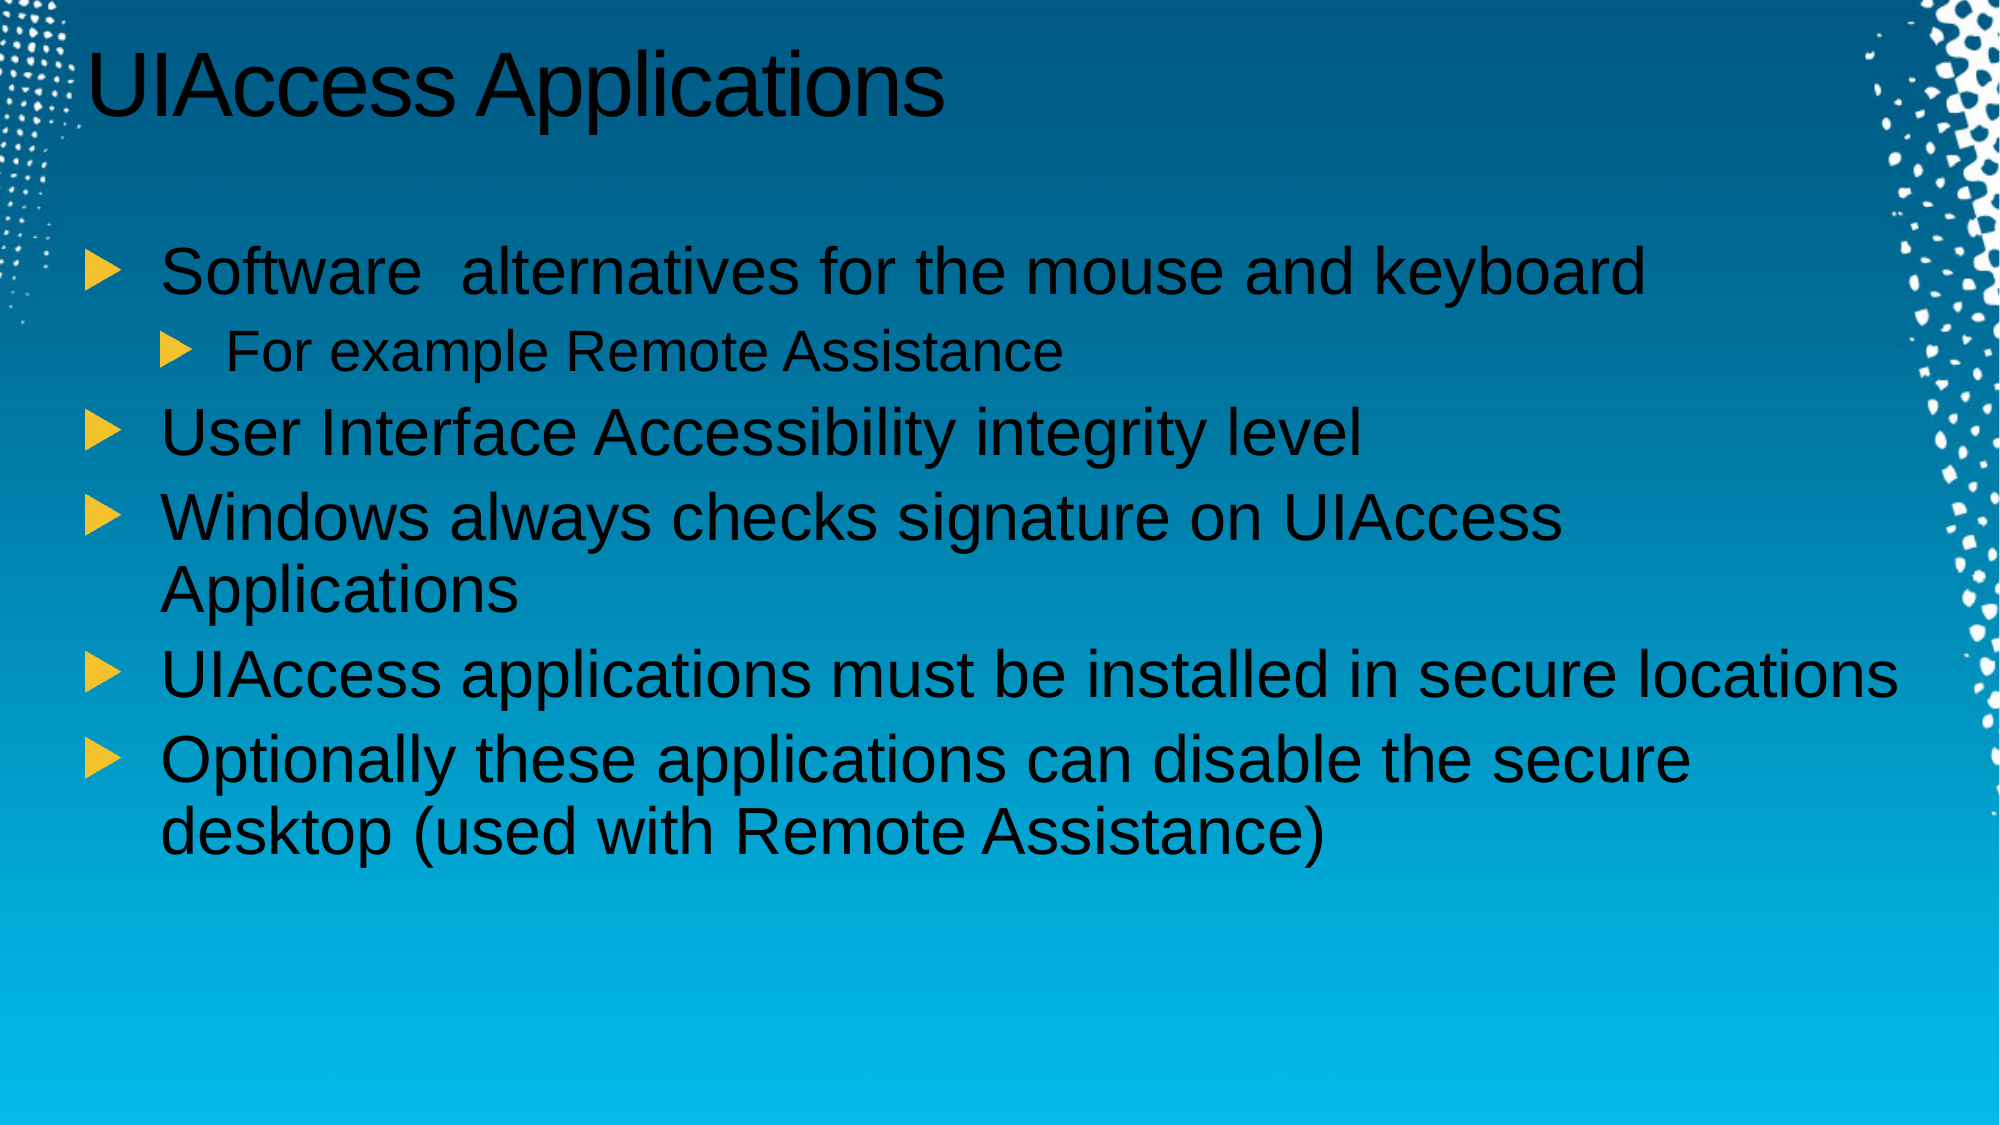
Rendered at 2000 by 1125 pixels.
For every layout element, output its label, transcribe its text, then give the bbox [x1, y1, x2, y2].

picture [1106, 663, 1110, 696]
picture [1984, 349, 1992, 357]
picture [1979, 657, 1995, 676]
picture [1993, 321, 2000, 339]
picture [1941, 324, 1952, 332]
picture [1193, 662, 1225, 696]
picture [1942, 465, 1958, 483]
picture [512, 662, 530, 696]
picture [11, 55, 21, 64]
picture [943, 748, 947, 781]
picture [238, 820, 264, 853]
picture [1892, 212, 1902, 216]
picture [1870, 663, 1896, 696]
picture [1925, 141, 1935, 155]
picture [1565, 663, 1569, 696]
picture [257, 577, 275, 611]
picture [464, 577, 481, 611]
picture [673, 655, 688, 696]
picture [825, 820, 829, 853]
picture [662, 812, 677, 853]
picture [10, 69, 17, 78]
picture [1496, 748, 1522, 781]
picture [684, 807, 688, 853]
picture [1308, 807, 1321, 867]
picture [745, 747, 763, 781]
picture [371, 819, 389, 853]
picture [86, 495, 119, 534]
picture [1115, 662, 1132, 696]
picture [540, 663, 545, 710]
picture [24, 72, 32, 79]
picture [1963, 335, 1972, 344]
picture [218, 748, 223, 795]
picture [13, 41, 25, 49]
picture [86, 738, 119, 777]
picture [1280, 735, 1285, 781]
picture [999, 650, 1004, 696]
picture [1406, 735, 1411, 781]
title UIAccess Applications [85, 37, 1914, 138]
picture [854, 819, 869, 853]
picture [869, 740, 884, 781]
picture [1143, 812, 1158, 853]
picture [904, 747, 933, 781]
picture [380, 570, 395, 611]
picture [1369, 663, 1373, 696]
picture [273, 807, 297, 853]
picture [1330, 747, 1359, 781]
picture [1991, 637, 2000, 652]
picture [215, 652, 219, 696]
picture [346, 577, 378, 611]
picture [1639, 748, 1643, 781]
picture [892, 663, 909, 696]
picture [34, 101, 43, 111]
picture [1383, 740, 1398, 781]
picture [1656, 662, 1685, 696]
picture [599, 820, 643, 853]
picture [16, 22, 23, 34]
picture [166, 652, 202, 696]
picture [286, 747, 315, 781]
picture [1932, 235, 1943, 241]
picture [164, 819, 182, 853]
picture [41, 59, 48, 67]
picture [1963, 535, 1977, 550]
picture [1163, 819, 1195, 853]
picture [1761, 655, 1776, 696]
picture [161, 332, 190, 366]
picture [362, 820, 367, 867]
picture [1693, 662, 1719, 696]
picture [490, 578, 516, 611]
picture [416, 577, 445, 611]
picture [913, 812, 928, 853]
picture [1623, 748, 1627, 781]
picture [699, 748, 704, 795]
picture [1963, 278, 1976, 291]
picture [1988, 547, 2000, 561]
picture [1549, 663, 1553, 696]
picture [30, 14, 40, 23]
picture [1602, 748, 1618, 781]
picture [1929, 27, 1945, 45]
picture [757, 662, 774, 696]
picture [834, 819, 850, 853]
picture [1974, 683, 1985, 694]
picture [1141, 663, 1167, 696]
picture [440, 820, 456, 853]
picture [1920, 257, 1932, 264]
picture [1566, 747, 1592, 781]
picture [958, 655, 973, 696]
picture [913, 663, 917, 696]
picture [0, 24, 9, 33]
picture [1835, 663, 1839, 696]
picture [1948, 413, 1958, 424]
picture [309, 662, 335, 696]
picture [508, 819, 537, 853]
picture [605, 662, 631, 696]
picture [54, 76, 60, 83]
picture [18, 0, 29, 6]
picture [1178, 735, 1183, 781]
picture [983, 809, 1023, 853]
picture [86, 410, 119, 449]
picture [1928, 399, 1939, 415]
picture [1889, 152, 1901, 166]
picture [275, 662, 301, 696]
picture [865, 662, 880, 696]
picture [1952, 502, 1967, 516]
picture [1260, 662, 1289, 696]
picture [1919, 367, 1930, 378]
picture [45, 16, 55, 24]
list Software alternatives for the mouse and keyboard For example Remote Assistance User Interface Accessibility integrity level Windows always checks signature on UIAccess Applications UIAccess applications must be installed in secure locations Optionally these applications can disable the secure desktop (used with Remote Assistance) [85, 237, 1914, 566]
picture [1946, 525, 1956, 533]
picture [1297, 662, 1316, 696]
picture [1938, 122, 1950, 133]
picture [878, 819, 907, 853]
picture [549, 662, 567, 696]
picture [1935, 0, 2000, 306]
picture [1914, 308, 1929, 326]
picture [464, 662, 496, 696]
picture [1241, 747, 1273, 781]
picture [1972, 570, 1986, 583]
picture [1796, 662, 1825, 696]
picture [1922, 200, 1934, 207]
picture [38, 74, 47, 80]
picture [783, 663, 809, 696]
picture [1946, 155, 1961, 167]
picture [56, 47, 64, 55]
picture [17, 129, 23, 136]
picture [1585, 662, 1614, 696]
picture [1942, 269, 1953, 276]
picture [0, 155, 5, 163]
picture [1983, 404, 1992, 414]
picture [455, 578, 459, 611]
picture [28, 42, 36, 53]
picture [248, 578, 253, 625]
picture [1960, 392, 1970, 403]
picture [33, 116, 40, 124]
picture [845, 662, 861, 696]
picture [86, 652, 119, 691]
picture [1440, 747, 1469, 781]
picture [303, 812, 318, 853]
picture [31, 131, 37, 138]
picture [1207, 748, 1233, 781]
picture [379, 663, 405, 696]
picture [413, 663, 439, 696]
picture [693, 819, 709, 853]
picture [1914, 164, 1923, 177]
picture [952, 747, 969, 781]
picture [1982, 714, 1993, 729]
picture [567, 807, 572, 853]
picture [1063, 820, 1089, 853]
picture [709, 662, 738, 696]
picture [417, 807, 431, 867]
picture [1988, 691, 2000, 709]
picture [164, 737, 207, 781]
picture [86, 250, 119, 289]
picture [1981, 604, 2000, 620]
picture [1008, 662, 1026, 696]
picture [33, 0, 42, 10]
picture [0, 40, 9, 45]
picture [1202, 820, 1206, 853]
picture [162, 567, 202, 611]
picture [201, 819, 230, 853]
picture [1493, 662, 1519, 696]
picture [477, 740, 492, 781]
picture [1972, 312, 1985, 322]
picture [312, 577, 338, 611]
picture [26, 57, 34, 68]
picture [638, 662, 670, 696]
picture [1063, 747, 1095, 781]
picture [323, 819, 352, 853]
picture [1925, 87, 1941, 99]
picture [1950, 359, 1960, 366]
picture [1898, 188, 1912, 198]
picture [1030, 820, 1056, 853]
picture [1112, 820, 1138, 853]
picture [1968, 481, 1978, 492]
picture [29, 27, 38, 38]
picture [1378, 662, 1395, 696]
picture [334, 747, 351, 781]
picture [425, 748, 454, 795]
picture [1945, 213, 1955, 220]
picture [58, 32, 66, 41]
picture [1990, 492, 2000, 505]
picture [1289, 747, 1307, 781]
picture [1957, 187, 1971, 200]
picture [33, 88, 42, 97]
picture [43, 42, 49, 53]
picture [1844, 662, 1861, 696]
picture [1173, 655, 1188, 696]
picture [3, 10, 11, 18]
picture [1034, 662, 1063, 696]
picture [604, 747, 633, 781]
picture [708, 747, 726, 781]
picture [360, 747, 392, 781]
picture [1528, 663, 1545, 696]
picture [978, 748, 1004, 781]
picture [736, 748, 741, 795]
picture [1963, 589, 1976, 607]
picture [1915, 109, 1924, 119]
picture [18, 13, 26, 19]
picture [934, 819, 963, 853]
picture [1659, 747, 1688, 781]
picture [571, 748, 597, 781]
picture [660, 747, 692, 781]
picture [1529, 747, 1558, 781]
picture [9, 84, 15, 91]
picture [220, 577, 238, 611]
picture [325, 748, 329, 781]
picture [1030, 747, 1056, 781]
picture [748, 663, 752, 696]
picture [1935, 177, 1945, 189]
picture [211, 578, 216, 625]
picture [508, 747, 525, 781]
picture [927, 663, 953, 696]
picture [229, 652, 269, 696]
picture [1930, 291, 1941, 297]
picture [186, 807, 191, 853]
picture [1935, 431, 1946, 449]
picture [1156, 747, 1175, 781]
picture [1958, 445, 1968, 460]
picture [1726, 662, 1758, 696]
picture [545, 819, 563, 853]
picture [227, 747, 245, 781]
picture [16, 143, 21, 151]
picture [1980, 460, 1987, 469]
picture [42, 31, 53, 39]
picture [1953, 301, 1962, 312]
picture [1995, 582, 2000, 595]
picture [534, 747, 563, 781]
picture [1456, 662, 1485, 696]
picture [251, 740, 266, 781]
picture [1111, 747, 1128, 781]
picture [1102, 748, 1106, 781]
picture [800, 747, 826, 781]
picture [342, 662, 371, 696]
picture [55, 62, 62, 69]
picture [6, 97, 12, 105]
picture [1926, 344, 1939, 358]
picture [1992, 438, 2000, 448]
picture [1955, 246, 1965, 256]
picture [836, 663, 840, 696]
picture [741, 809, 776, 853]
picture [461, 820, 465, 853]
picture [1955, 557, 1965, 573]
picture [786, 819, 815, 853]
picture [1935, 379, 1948, 391]
picture [1970, 426, 1980, 436]
picture [1969, 625, 1985, 642]
picture [1973, 368, 1982, 380]
picture [499, 735, 504, 781]
picture [475, 820, 501, 853]
picture [1422, 663, 1448, 696]
picture [47, 0, 57, 10]
picture [1994, 382, 2000, 391]
picture [1921, 0, 1934, 8]
picture [834, 747, 866, 781]
picture [1914, 274, 1920, 291]
picture [1211, 819, 1227, 853]
picture [1271, 819, 1300, 853]
picture [503, 663, 508, 710]
picture [1415, 747, 1432, 781]
picture [1978, 517, 1987, 527]
picture [1991, 747, 2000, 765]
picture [1911, 223, 1918, 230]
picture [1319, 650, 1324, 696]
picture [1237, 819, 1263, 853]
